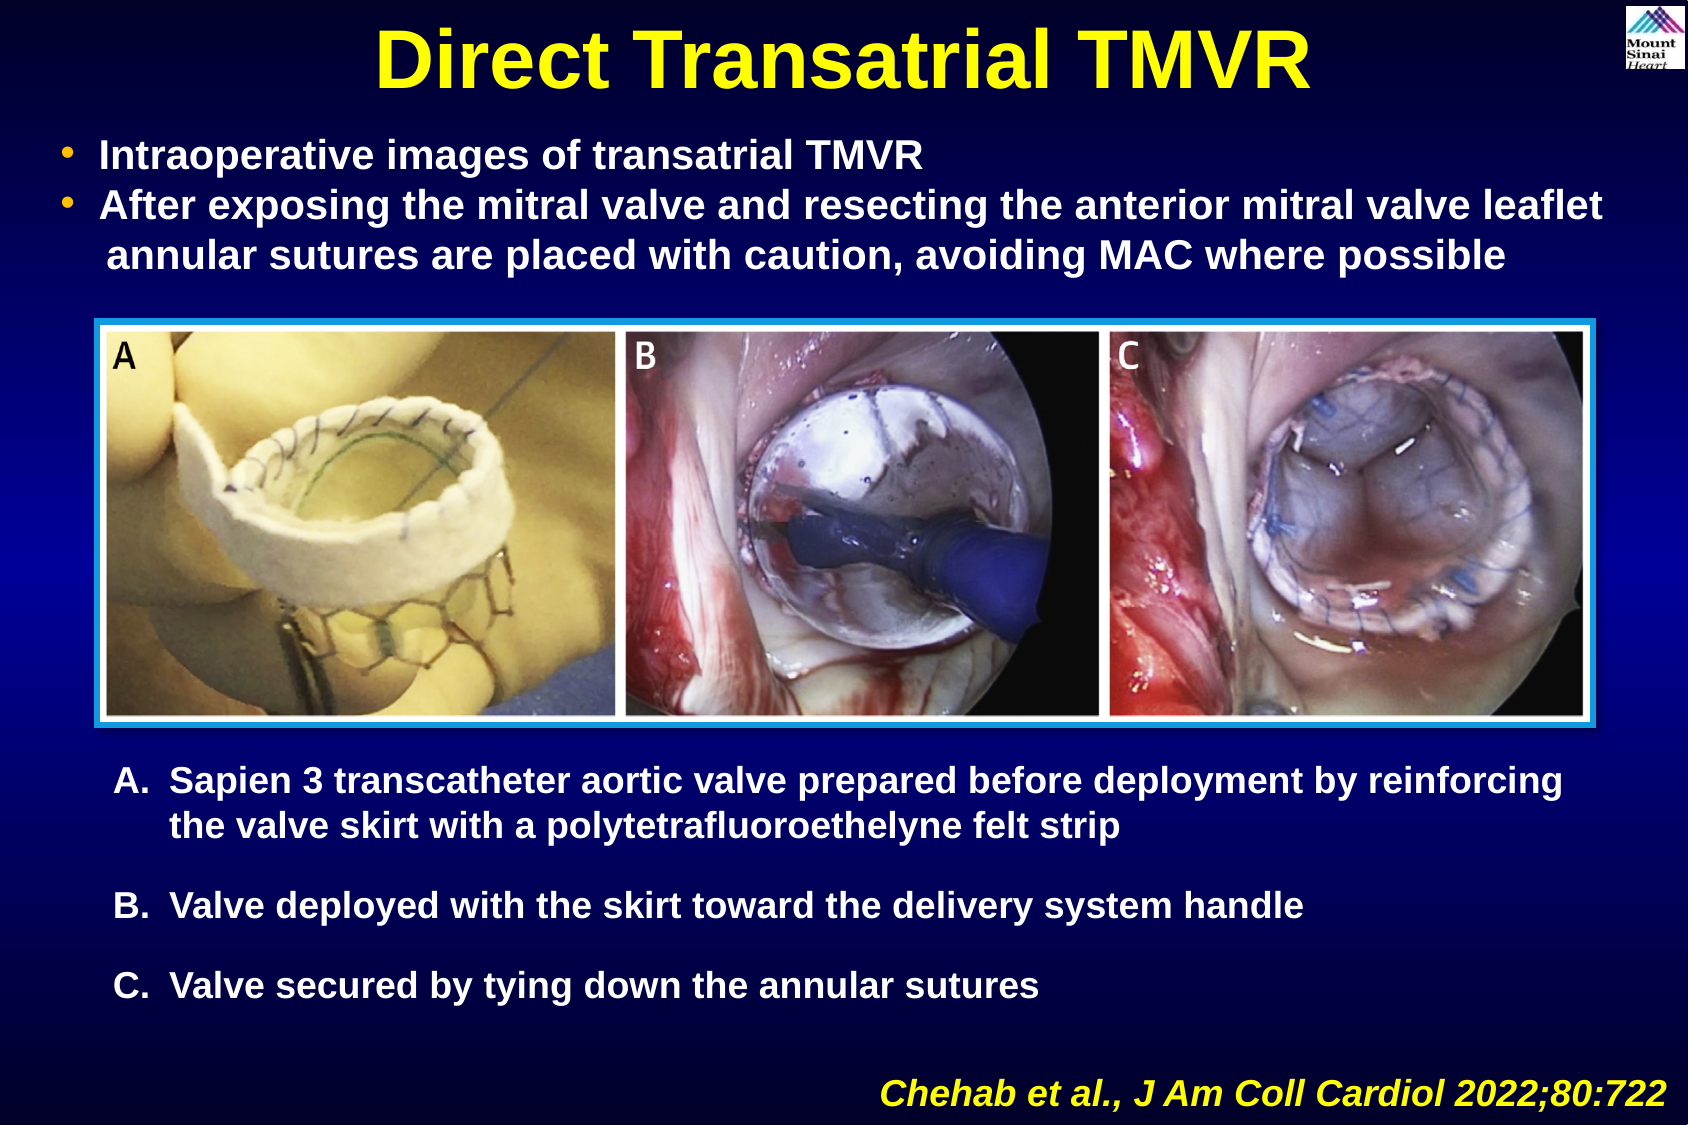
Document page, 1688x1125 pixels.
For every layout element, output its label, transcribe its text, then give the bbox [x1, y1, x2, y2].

text_box Sapien 3 transcatheter aortic valve prepared before deployment by reinforcing the valve skirt with a polytetrafluoroethelyne felt strip Valve deployed with the skirt toward the delivery system handle Valve secured by tying down the annular sutures [98, 748, 1590, 1014]
text_box Intraoperative images of transatrial TMVR After exposing the mitral valve and resecting the anterior mitral valve leaflet annular sutures are placed with caution, avoiding MAC where possible [45, 120, 1650, 285]
text_box Direct Transatrial TMVR [0, 0, 1688, 113]
text_box Chehab et al., J Am Coll Cardiol 2022;80:722 [864, 1061, 1685, 1122]
picture [1626, 6, 1686, 69]
picture [101, 326, 1589, 721]
